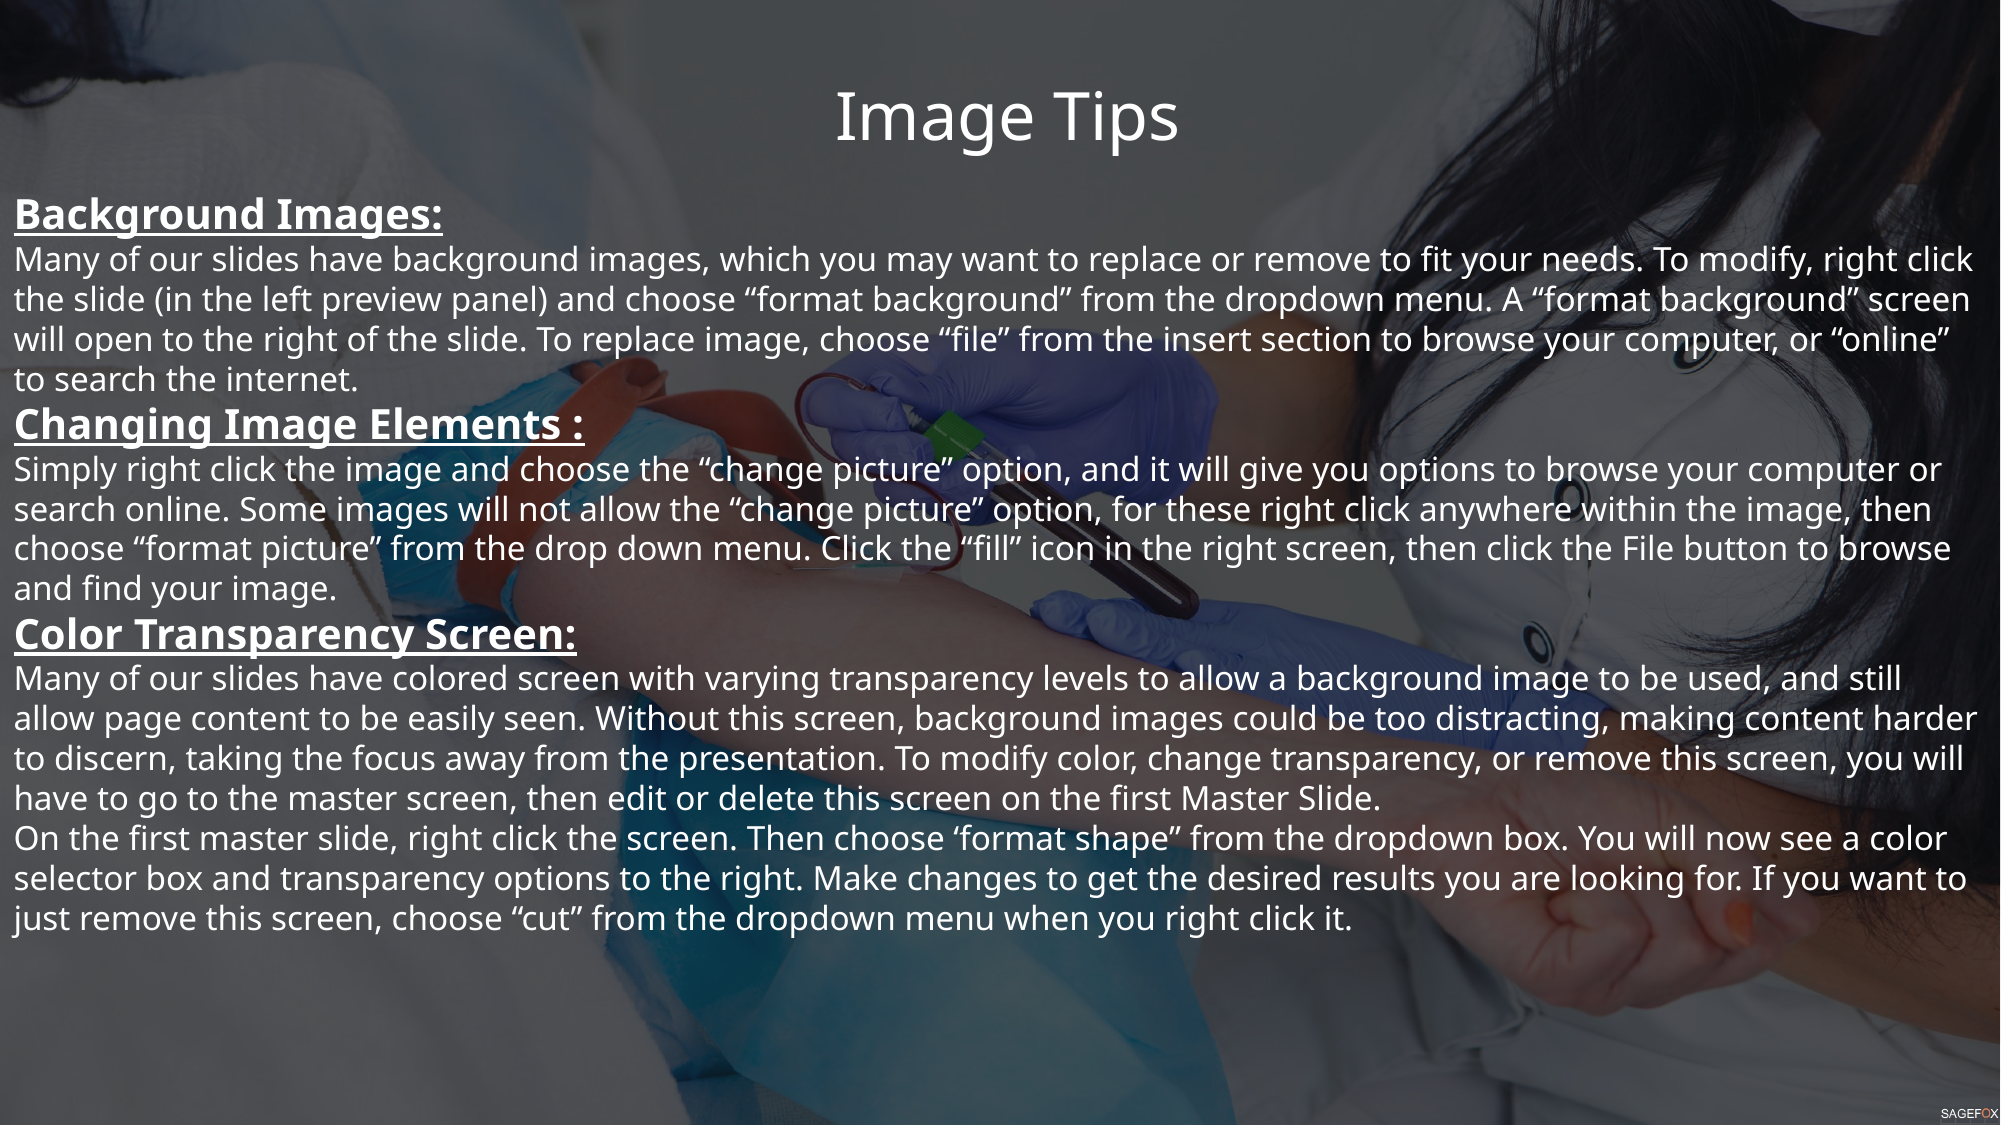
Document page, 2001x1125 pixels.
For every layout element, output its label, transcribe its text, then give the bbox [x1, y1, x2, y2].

text_box Background Images: Many of our slides have background images, which you may want to replace or remove to fit your needs. To modify, right click the slide (in the left preview panel) and choose “format background” from the dropdown menu. A “format background” screen will open to the right of the slide. To replace image, choose “file” from the insert section to browse your computer, or “online” to search the internet. Changing Image Elements : Simply right click the image and choose the “change picture” option, and it will give you options to browse your computer or search online. Some images will not allow the “change picture” option, for these right click anywhere within the image, then choose “format picture” from the drop down menu. Click the “fill” icon in the right screen, then click the File button to browse and find your image. Color Transparency Screen: Many of our slides have colored screen with varying transparency levels to allow a background image to be used, and still allow page content to be easily seen. Without this screen, background images could be too distracting, making content harder to discern, taking the focus away from the presentation. To modify color, change transparency, or remove this screen, you will have to go to the master screen, then edit or delete this screen on the first Master Slide. On the first master slide, right click the screen. Then choose ‘format shape” from the dropdown box. You will now see a color selector box and transparency options to the right. Make changes to get the desired results you are looking for. If you want to just remove this screen, choose “cut” from the dropdown menu when you right click it. [0, 0, 2000, 1125]
title Image Tips [597, 59, 1420, 177]
